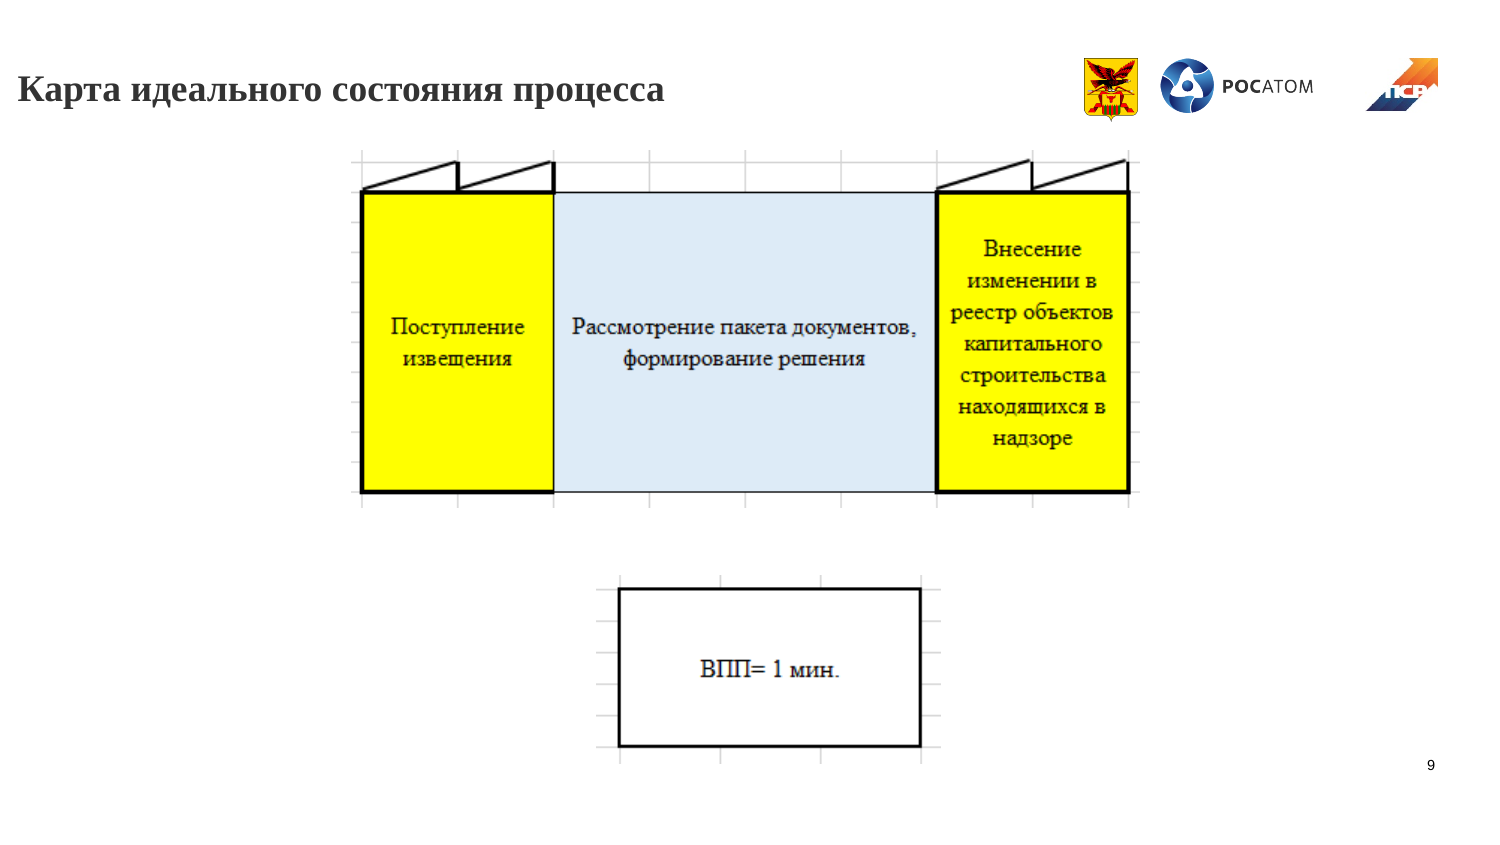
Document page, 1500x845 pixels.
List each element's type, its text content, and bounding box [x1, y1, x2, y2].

text_box Карта идеального состояния процесса [17, 69, 703, 100]
picture [1084, 58, 1138, 122]
picture [596, 575, 941, 764]
picture [1160, 58, 1313, 113]
picture [1365, 58, 1438, 113]
picture [351, 150, 1140, 508]
